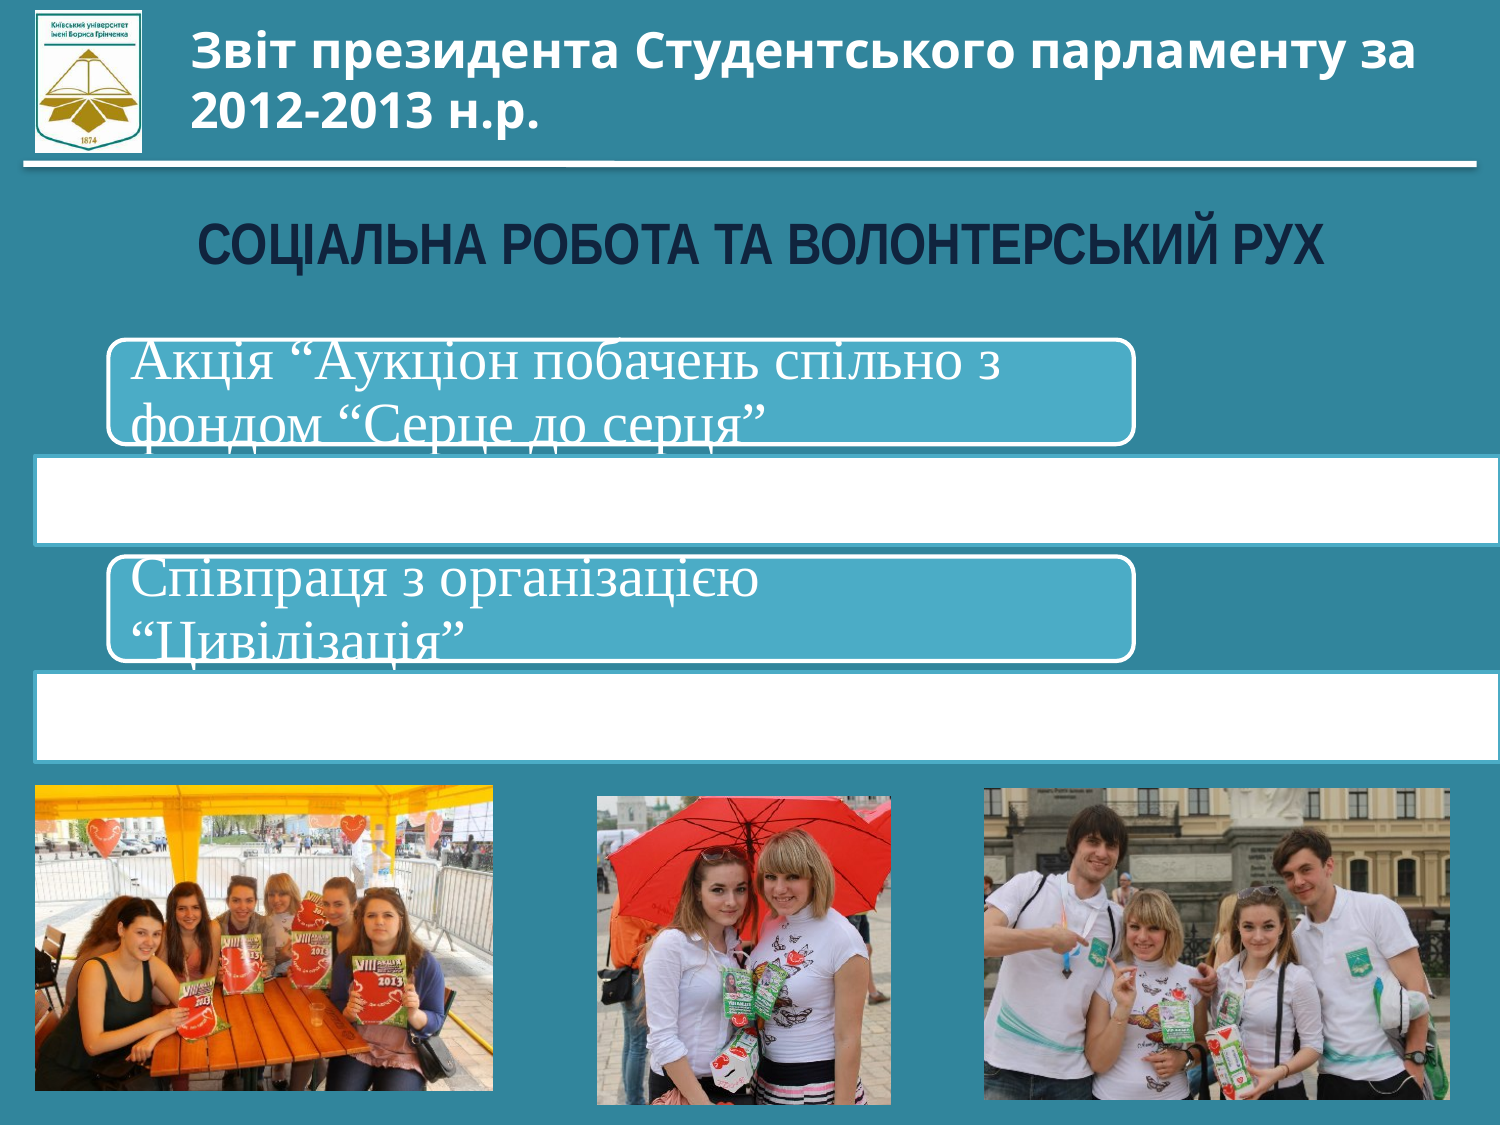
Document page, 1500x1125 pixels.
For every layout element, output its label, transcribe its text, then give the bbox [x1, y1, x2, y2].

text_box Звіт президента Студентського парламенту за 2012-2013 н.р. [175, 11, 1477, 147]
text_box СОЦІАЛЬНА РОБОТА ТА ВОЛОНТЕРСЬКИЙ РУХ [70, 199, 1454, 284]
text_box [34, 327, 1500, 762]
picture [597, 796, 891, 1105]
picture [34, 9, 143, 153]
picture [34, 784, 493, 1091]
picture [984, 788, 1450, 1100]
